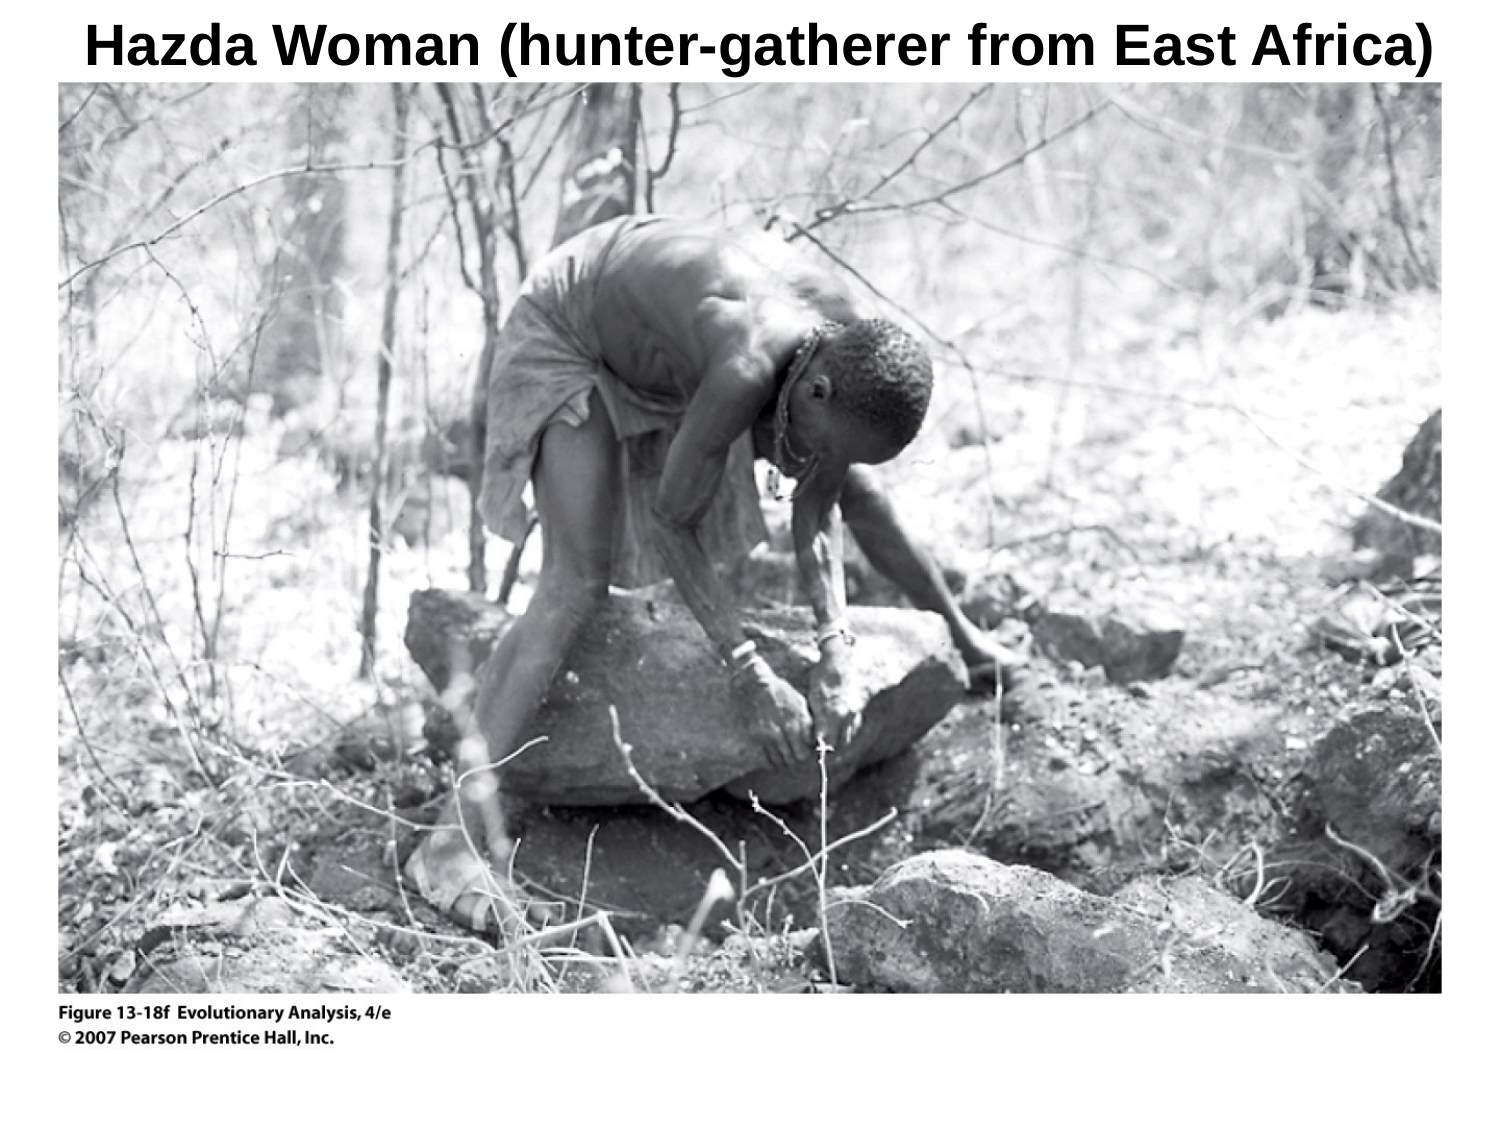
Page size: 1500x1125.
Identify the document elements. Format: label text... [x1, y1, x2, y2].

text_box Hazda Woman (hunter-gatherer from East Africa) [70, 0, 1452, 77]
picture [49, 74, 1450, 1053]
